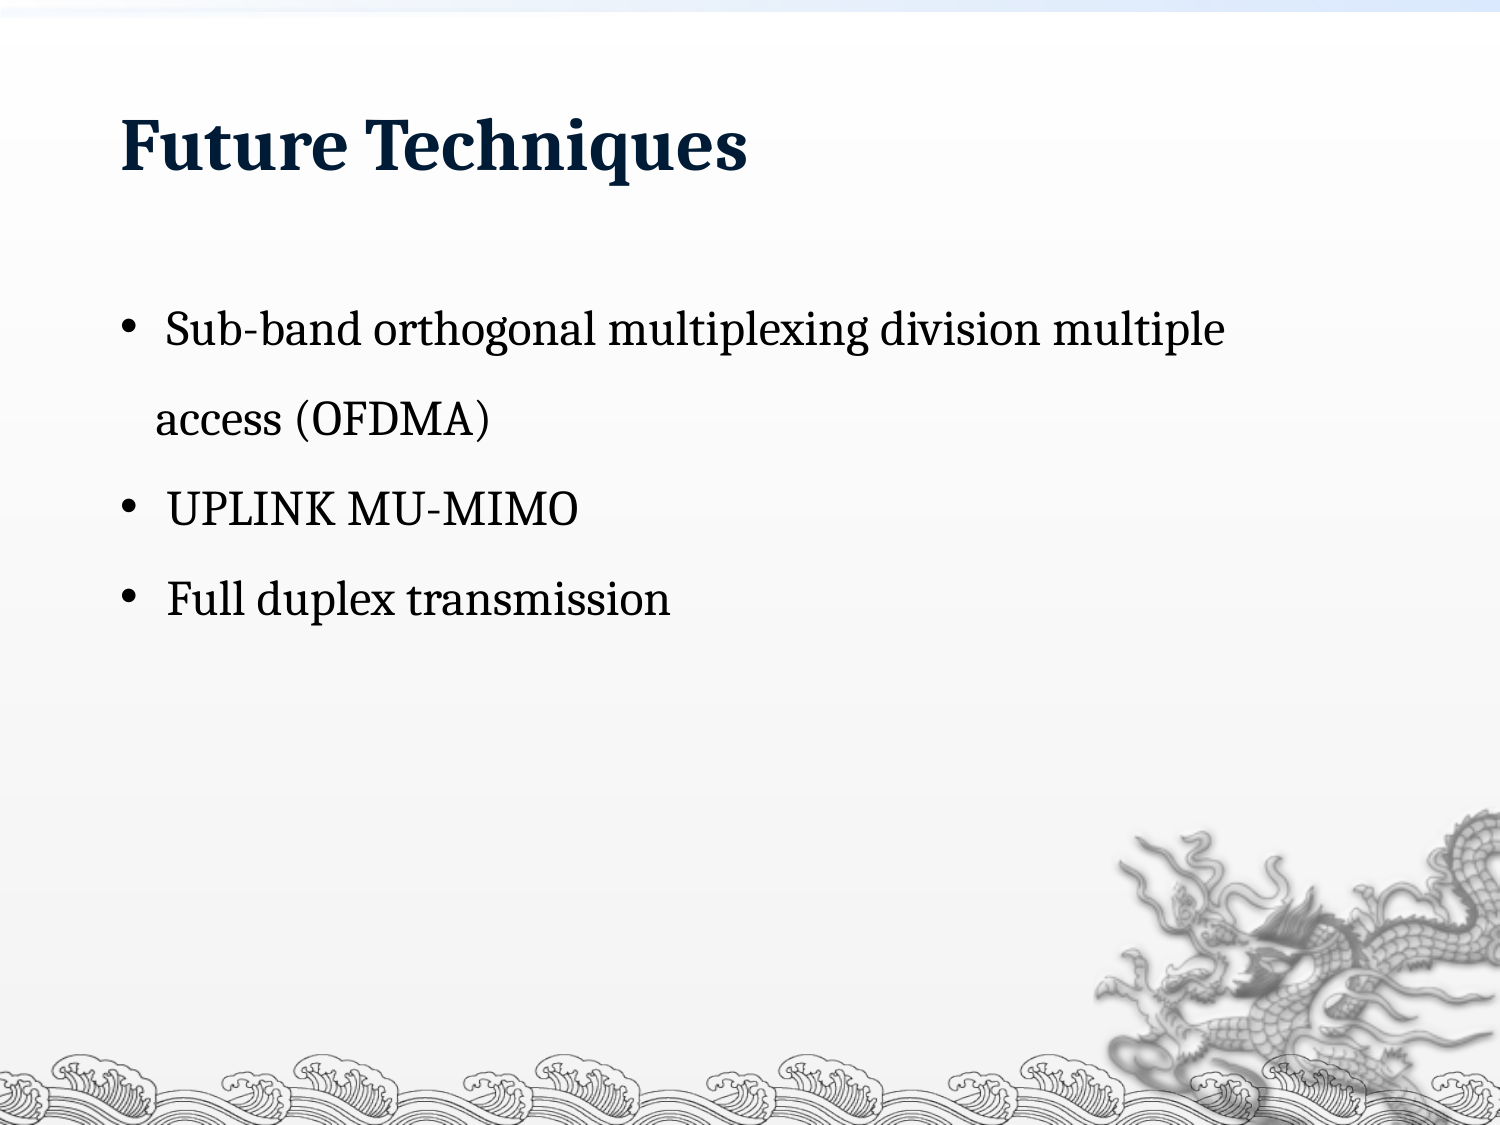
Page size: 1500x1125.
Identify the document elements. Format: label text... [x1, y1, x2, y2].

text_box Sub-band orthogonal multiplexing division multiple access (OFDMA) UPLINK MU-MIMO Full duplex transmission [105, 257, 1372, 633]
title Future Techniques [105, 46, 1456, 235]
